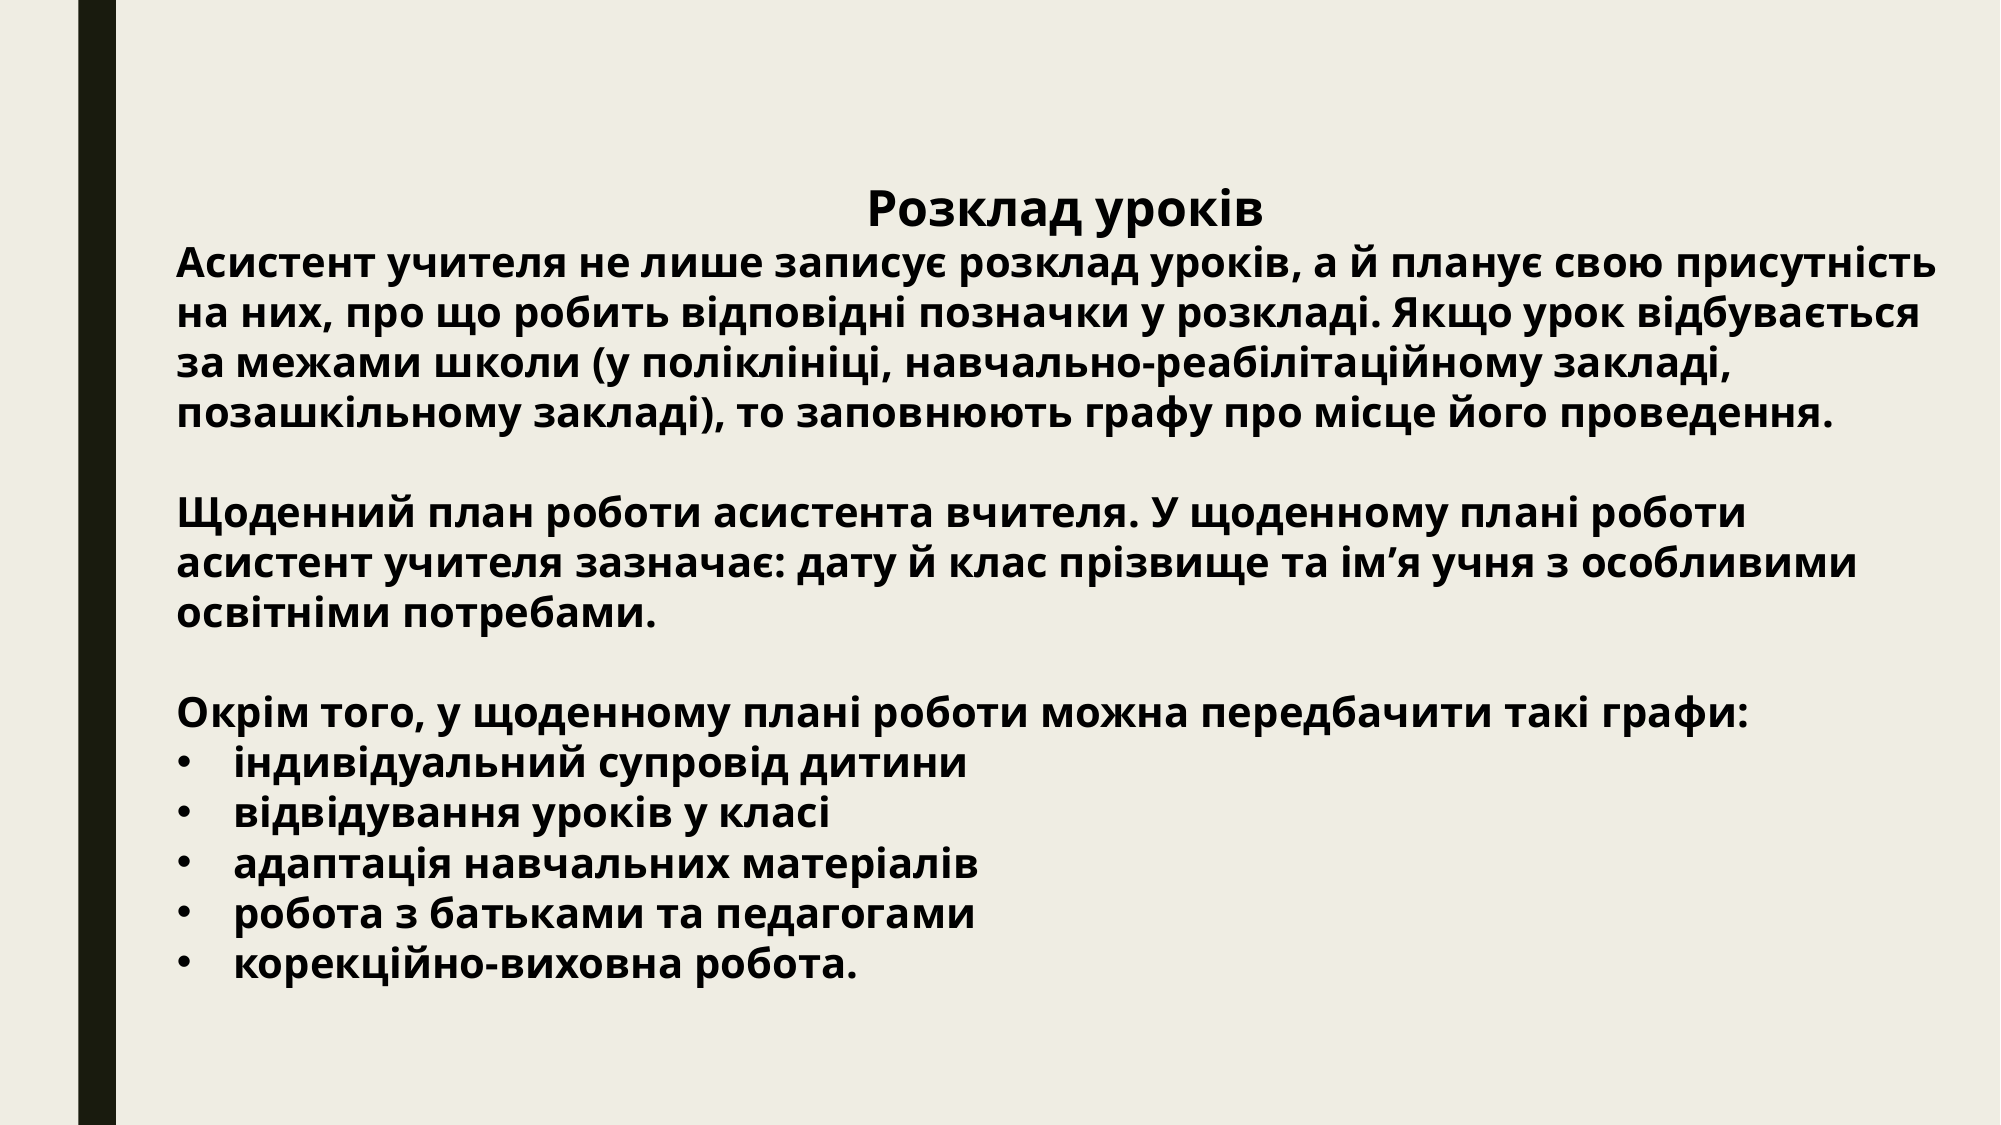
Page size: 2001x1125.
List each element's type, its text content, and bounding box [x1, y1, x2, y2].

text_box Розклад уроків Асистент учителя не лише записує розклад уроків, а й планує свою присутність на них, про що робить відповідні позначки у розкладі. Якщо урок відбувається за межами школи (у поліклініці, навчально-реабілітаційному закладі, позашкільному закладі), то заповнюють графу про місце його проведення. Щоденний план роботи асистента вчителя. У щоденному плані роботи асистент учителя зазначає: дату й клас прізвище та ім’я учня з особливими освітніми потребами. Окрім того, у щоденному плані роботи можна передбачити такі графи: індивідуальний супровід дитини відвідування уроків у класі адаптація навчальних матеріалів робота з батьками та педагогами корекційно-виховна робота. [162, 168, 1969, 994]
